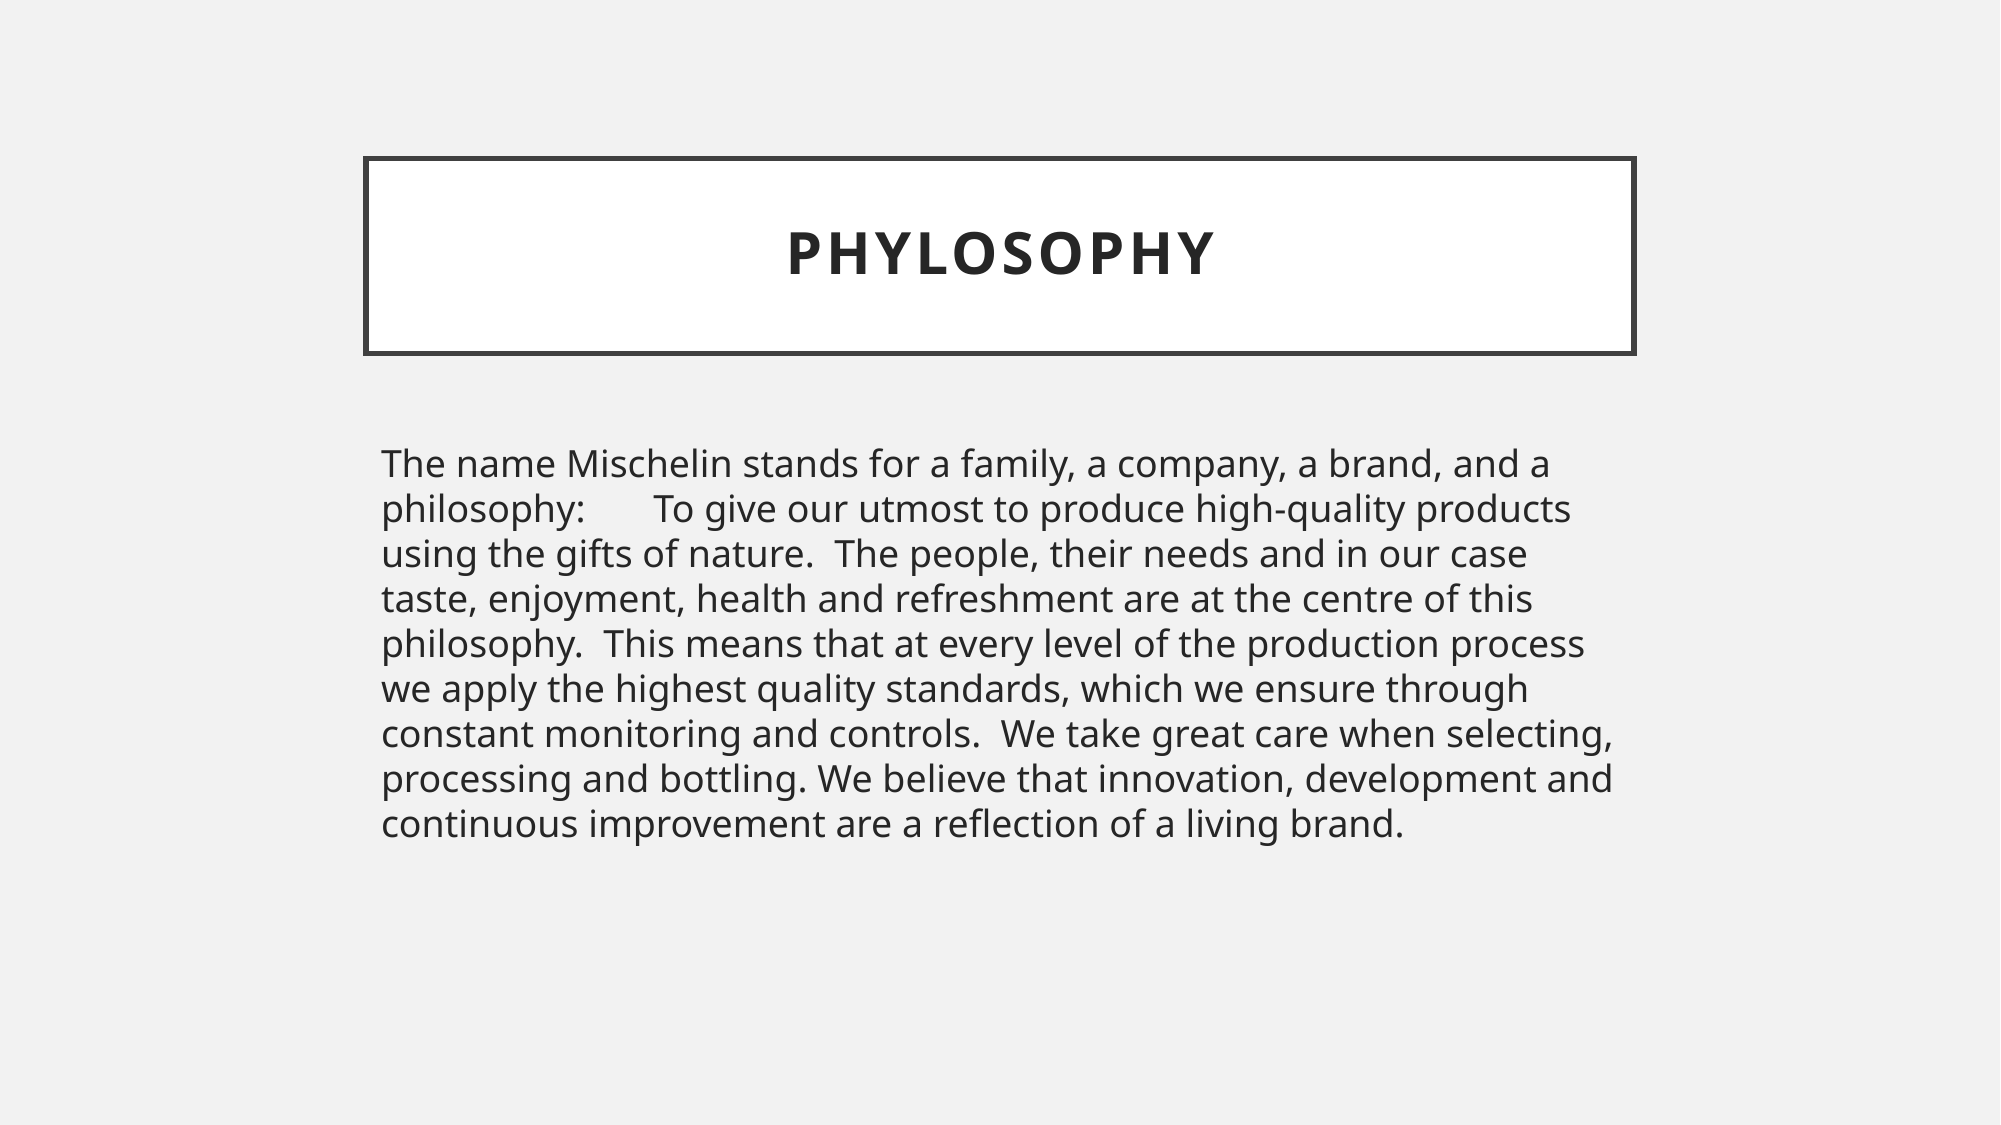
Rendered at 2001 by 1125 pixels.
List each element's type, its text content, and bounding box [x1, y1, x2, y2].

list The name Mischelin stands for a family, a company, a brand, and a philosophy: To give our utmost to produce high-quality products using the gifts of nature. The people, their needs and in our case taste, enjoyment, health and refreshment are at the centre of this philosophy. This means that at every level of the production process we apply the highest quality standards, which we ensure through constant monitoring and controls. We take great care when selecting, processing and bottling. We believe that innovation, development and continuous improvement are a reflection of a living brand. [366, 432, 1634, 942]
title Phylosophy [363, 156, 1637, 356]
